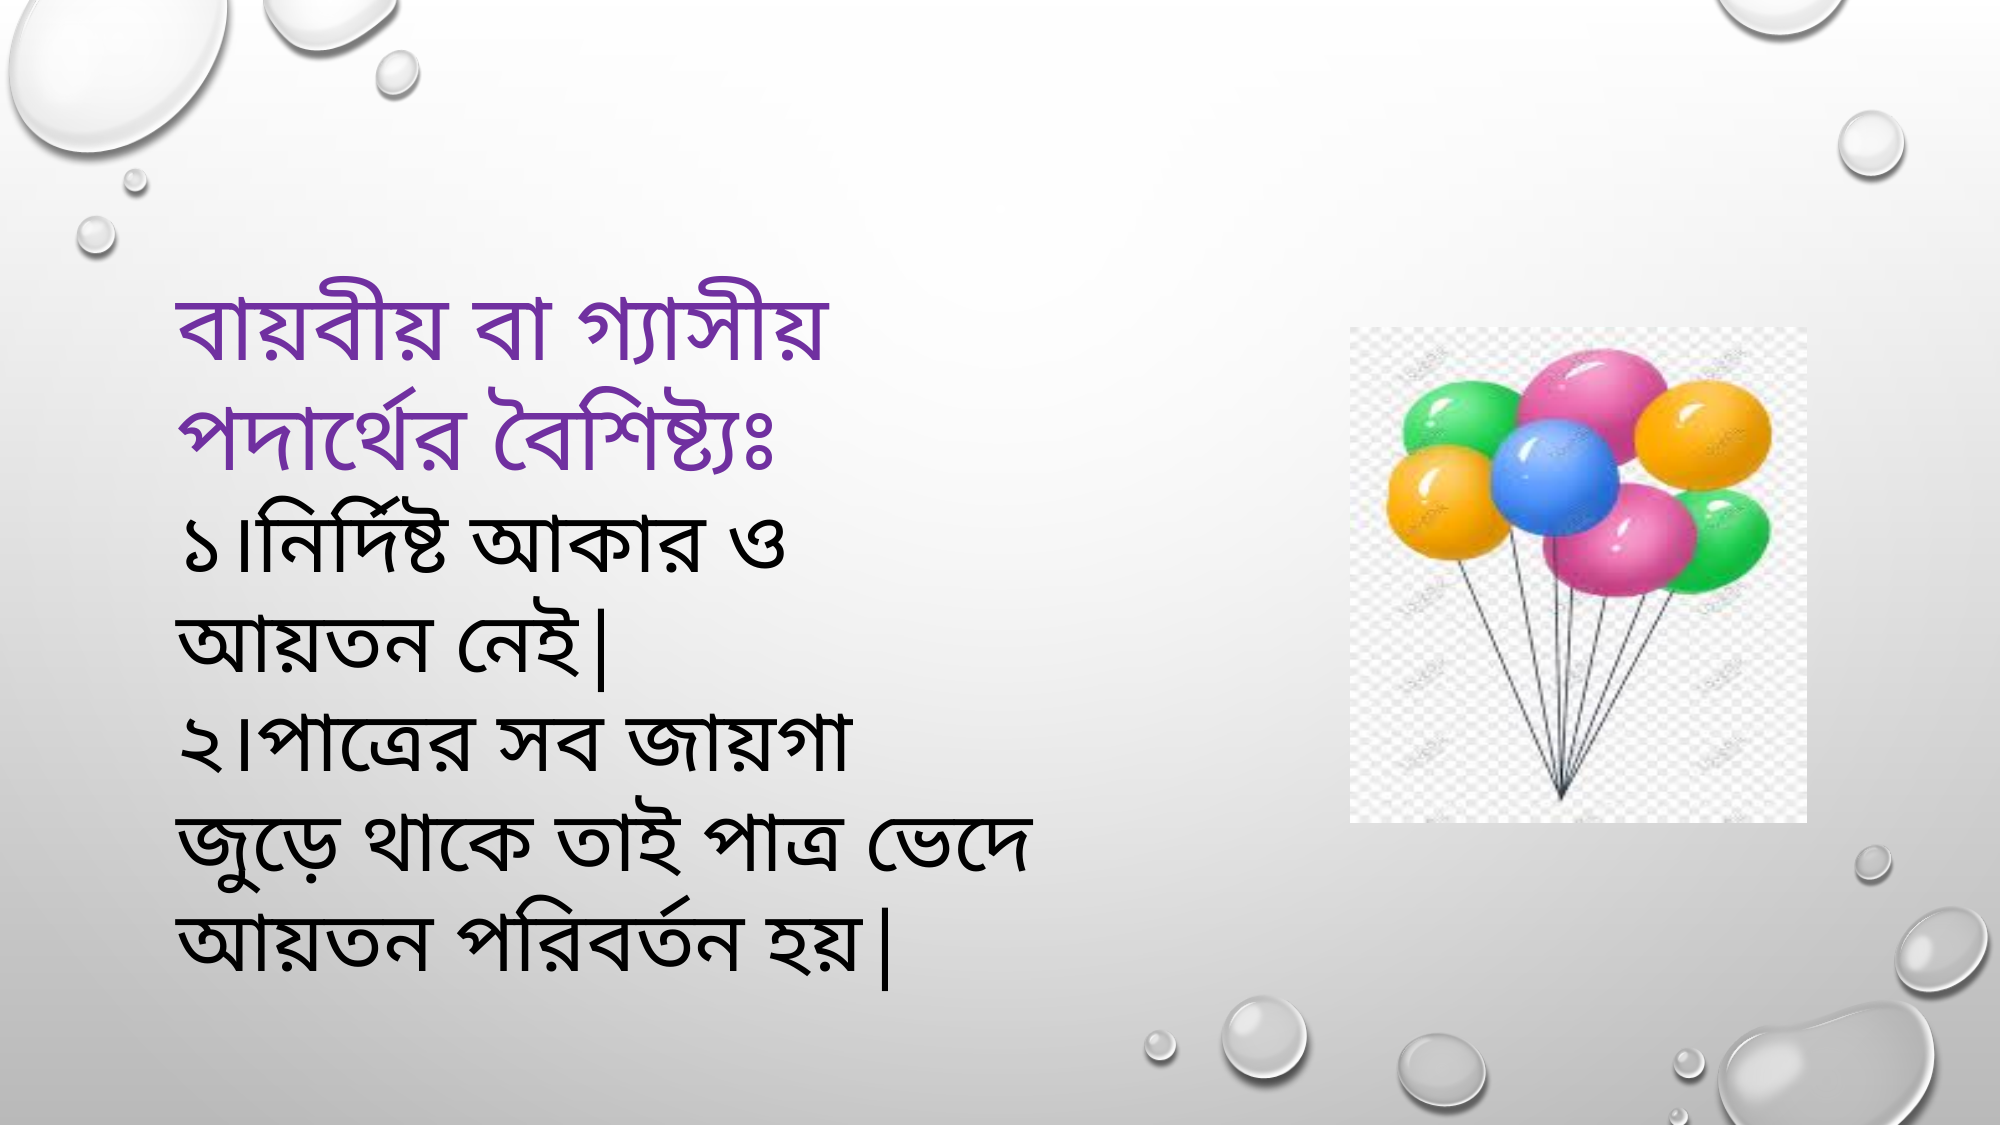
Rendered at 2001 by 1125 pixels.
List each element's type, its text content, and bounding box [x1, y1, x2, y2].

text_box বায়বীয় বা গ্যাসীয় পদার্থের বৈশিষ্ট্যঃ ১।নির্দিষ্ট আকার ও আয়তন নেই| ২।পাত্রের সব জায়গা জুড়ে থাকে তাই পাত্র ভেদে আয়তন পরিবর্তন হয়| [161, 261, 1050, 996]
picture [0, 0, 2000, 1125]
